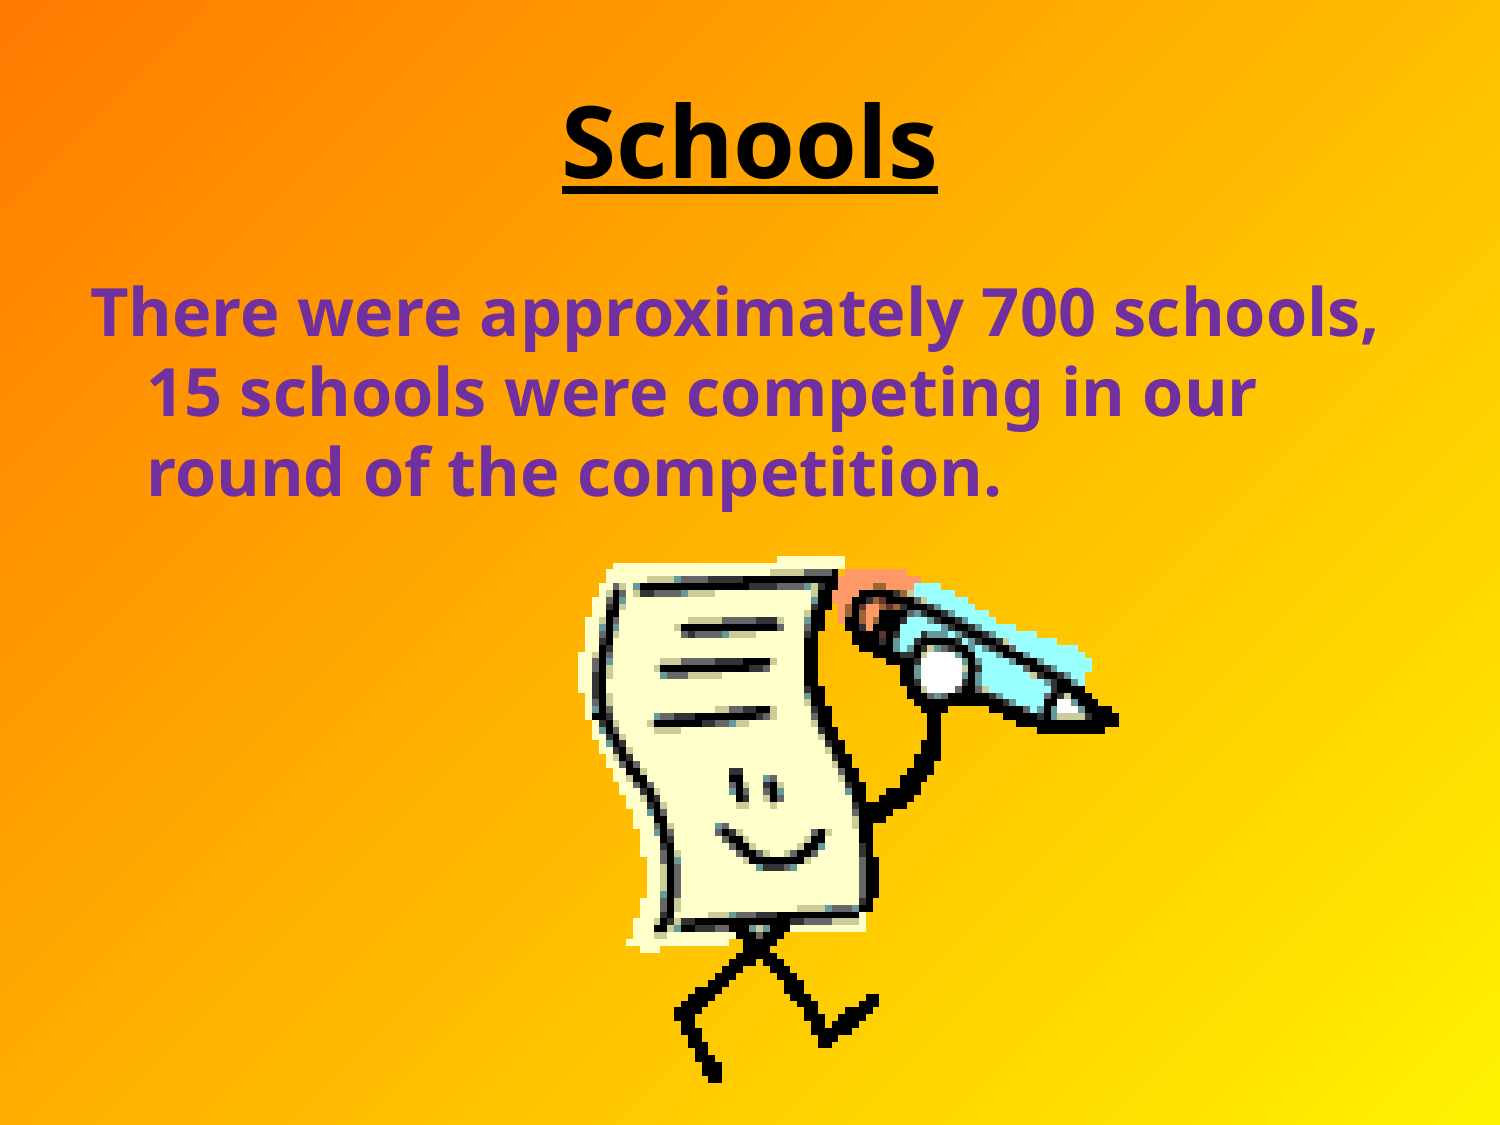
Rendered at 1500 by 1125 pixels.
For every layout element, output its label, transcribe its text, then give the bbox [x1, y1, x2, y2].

list There were approximately 700 schools, 15 schools were competing in our round of the competition. [75, 262, 1425, 1005]
title Schools [75, 45, 1425, 233]
picture [572, 522, 1141, 1090]
